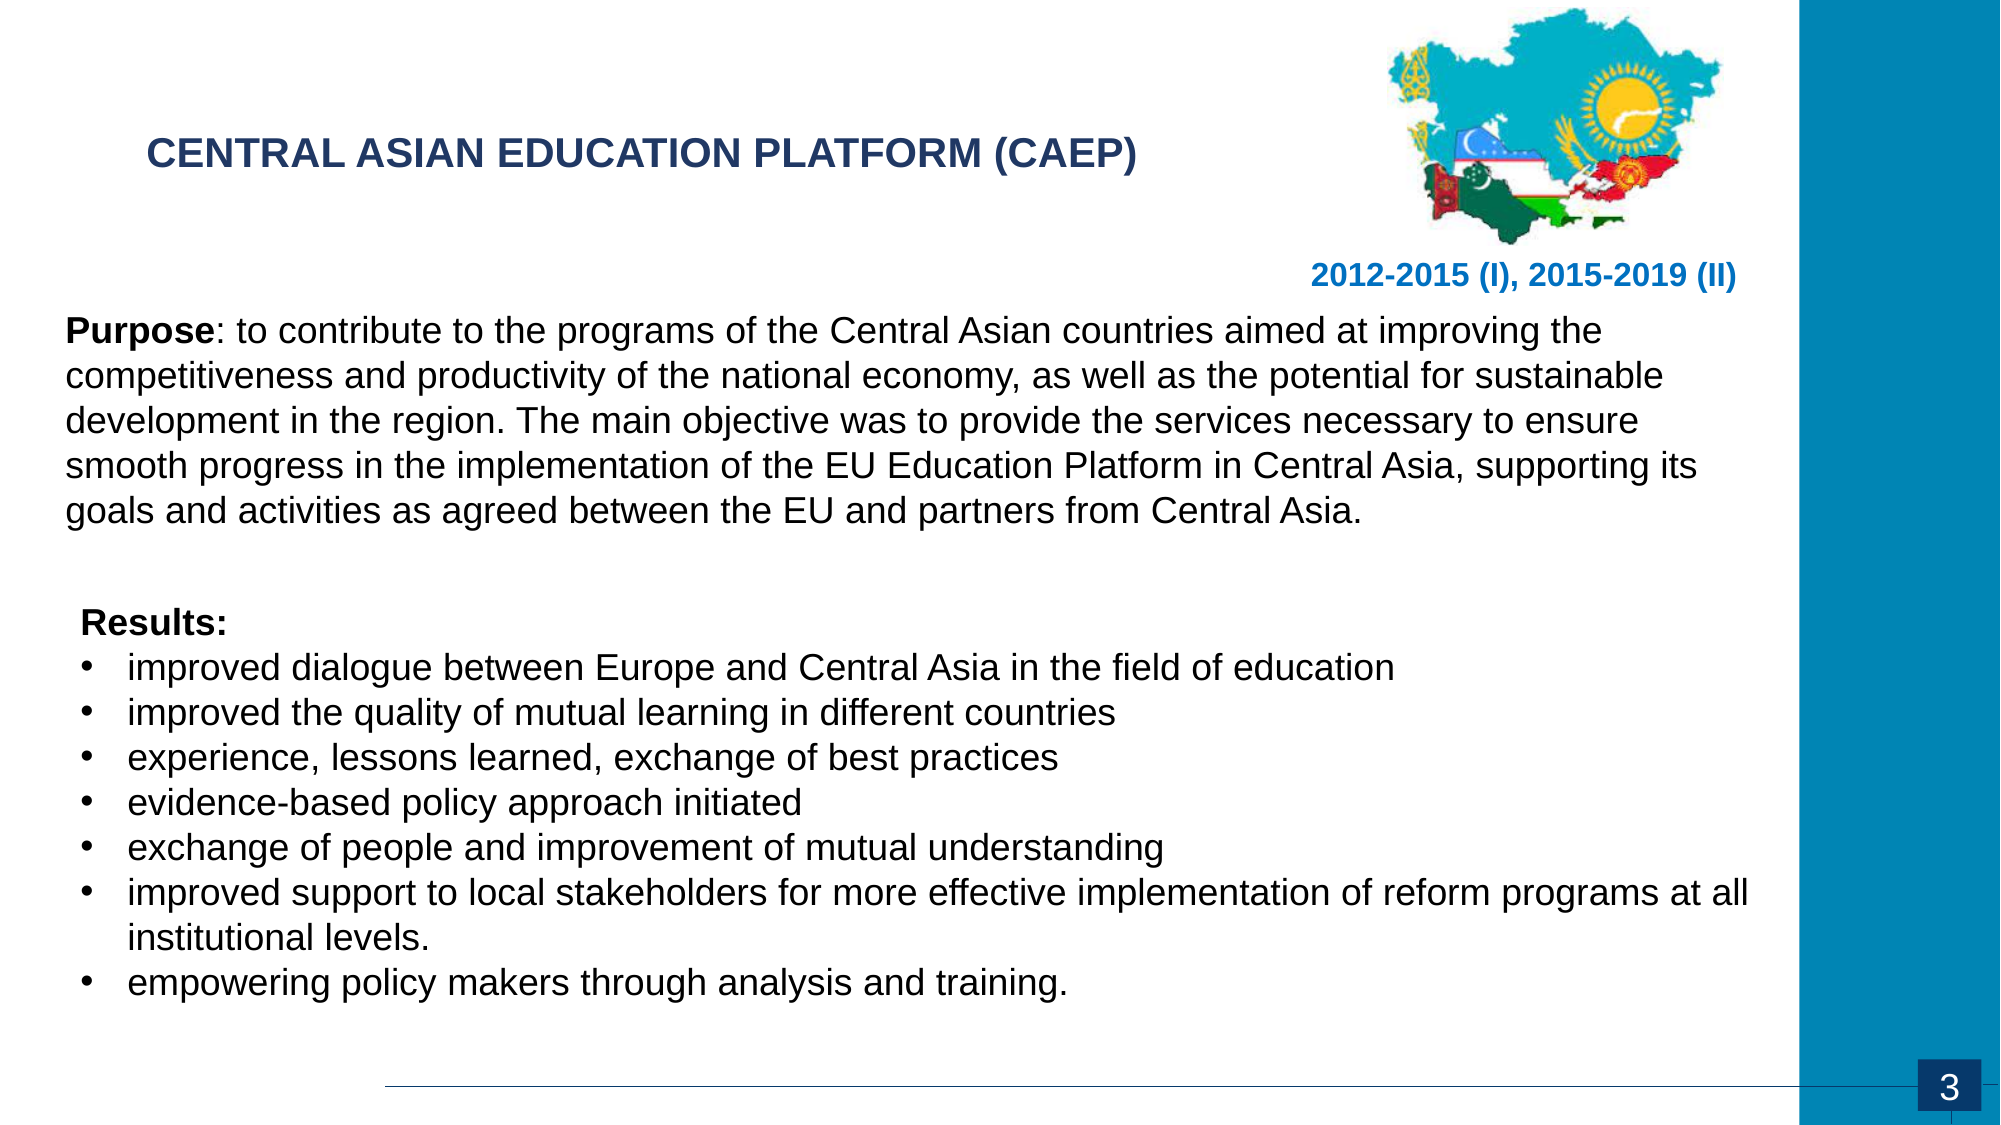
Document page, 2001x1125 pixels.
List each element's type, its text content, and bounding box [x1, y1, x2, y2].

picture [1387, 7, 1724, 246]
title CENTRAL ASIAN EDUCATION PLATFORM (CAEP) [0, 0, 1393, 184]
text_box 2012-2015 (I), 2015-2019 (II) [198, 245, 1753, 300]
text_box Results: improved dialogue between Europe and Central Asia in the field of education improved the quality of mutual learning in different countries experience, lessons learned, exchange of best practices evidence-based policy approach initiated exchange of people and improvement of mutual understanding improved support to local stakeholders for more effective implementation of reform programs at all institutional levels. empowering policy makers through analysis and training. [65, 590, 1799, 1011]
picture [1919, 1060, 1980, 1110]
text_box Purpose: to contribute to the programs of the Central Asian countries aimed at improving the competitiveness and productivity of the national economy, as well as the potential for sustainable development in the region. The main objective was to provide the services necessary to ensure smooth progress in the implementation of the EU Education Platform in Central Asia, supporting its goals and activities as agreed between the EU and partners from Central Asia. [50, 299, 1729, 574]
